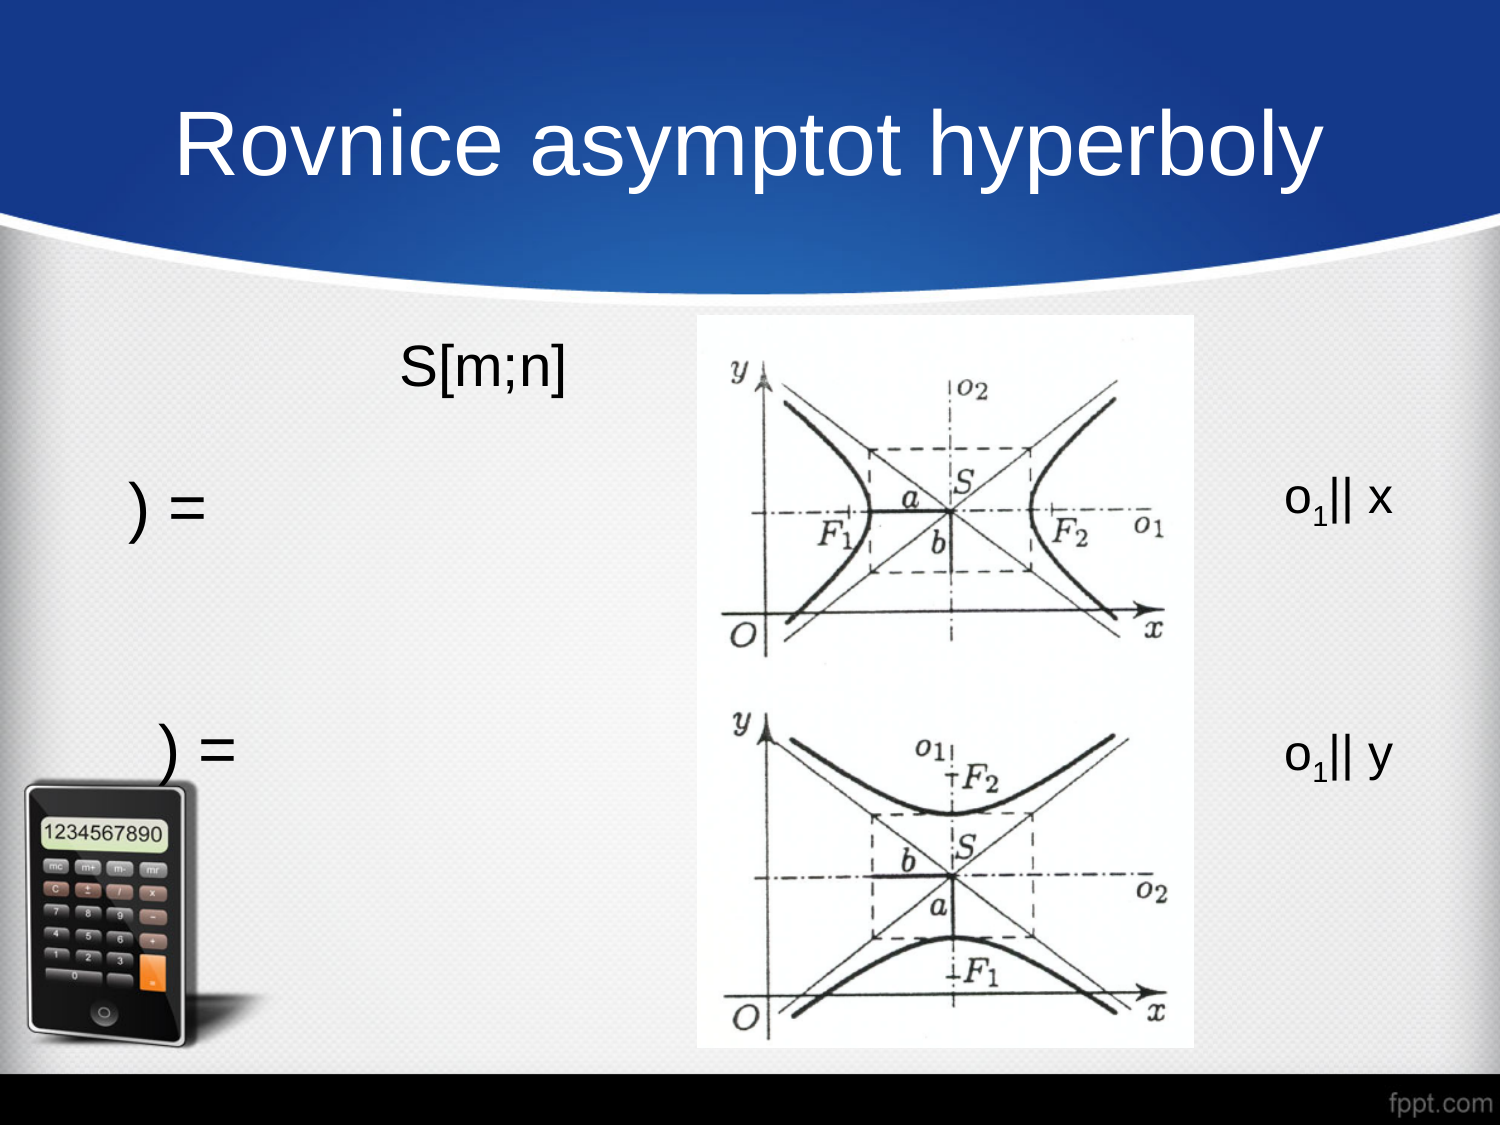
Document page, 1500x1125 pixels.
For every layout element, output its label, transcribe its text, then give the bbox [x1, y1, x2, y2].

picture [0, 0, 1500, 1125]
text_box o1|| y [1269, 713, 1432, 797]
text_box o1|| x [1269, 456, 1437, 540]
text_box S[m;n] [384, 320, 623, 406]
title Rovnice asymptot hyperboly [75, 45, 1425, 233]
